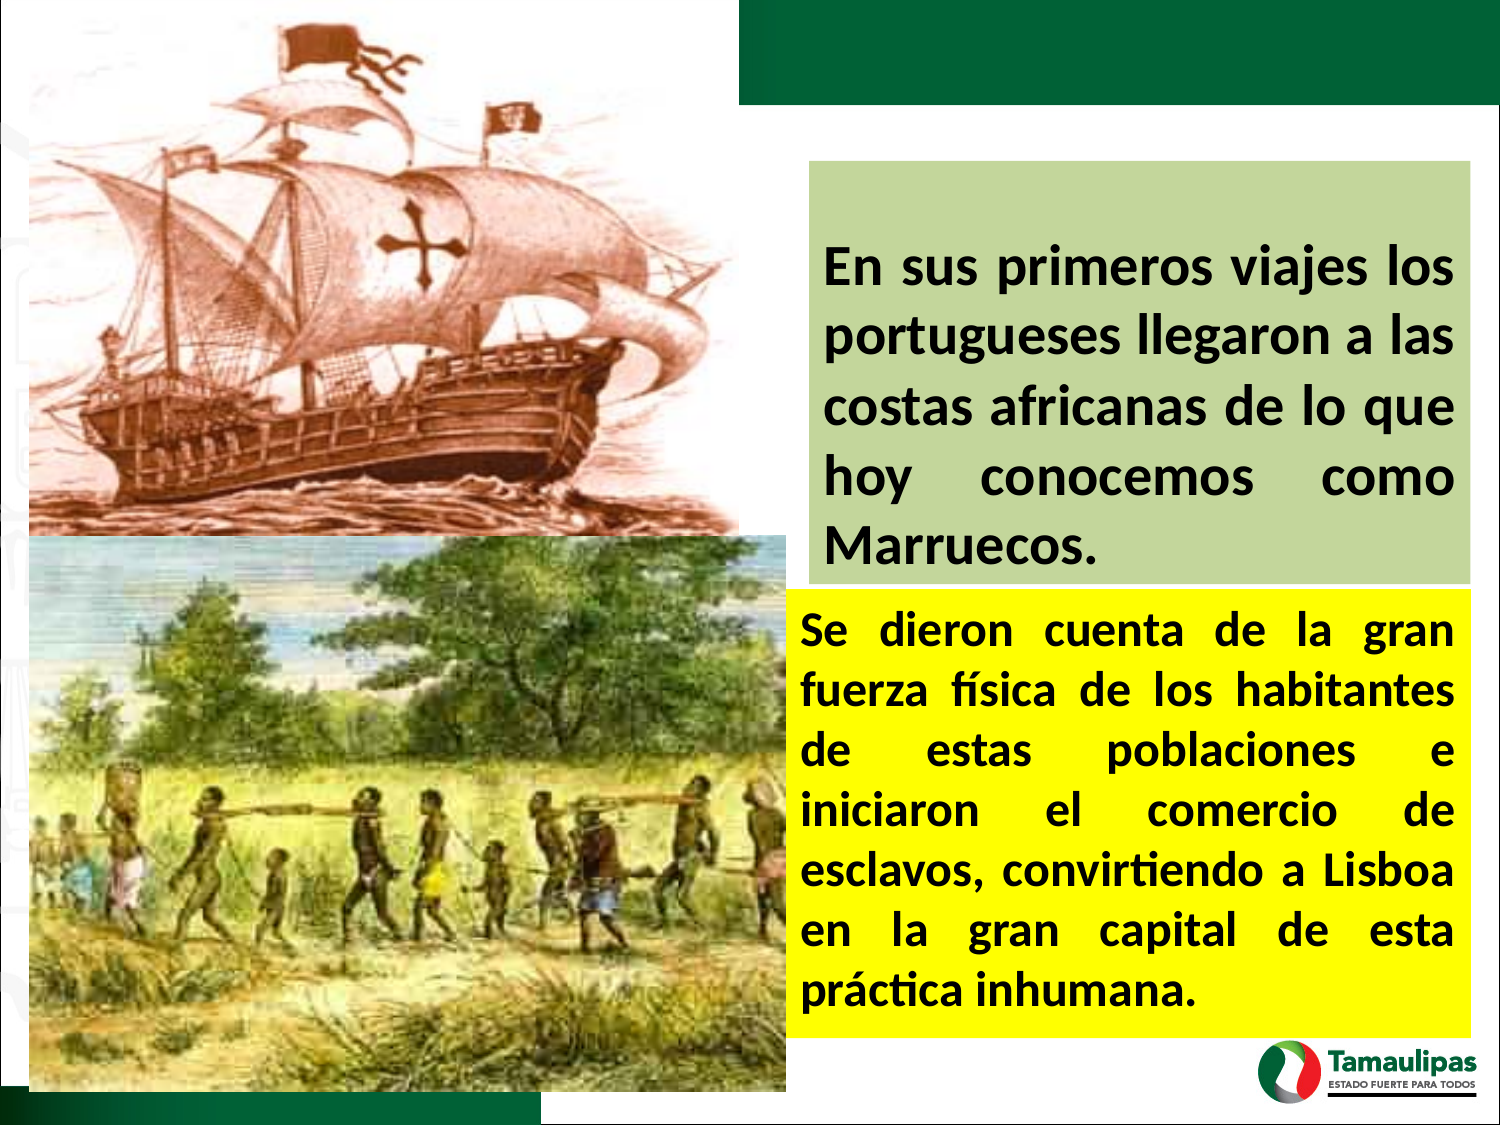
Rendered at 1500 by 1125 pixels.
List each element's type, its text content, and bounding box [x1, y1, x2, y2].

title En sus primeros viajes los portugueses llegaron a las costas africanas de lo que hoy conocemos como Marruecos. [809, 160, 1471, 585]
list Se dieron cuenta de la gran fuerza física de los habitantes de estas poblaciones e iniciaron el comercio de esclavos, convirtiendo a Lisboa en la gran capital de esta práctica inhumana. [790, 589, 1471, 1039]
picture [0, 0, 1500, 1125]
